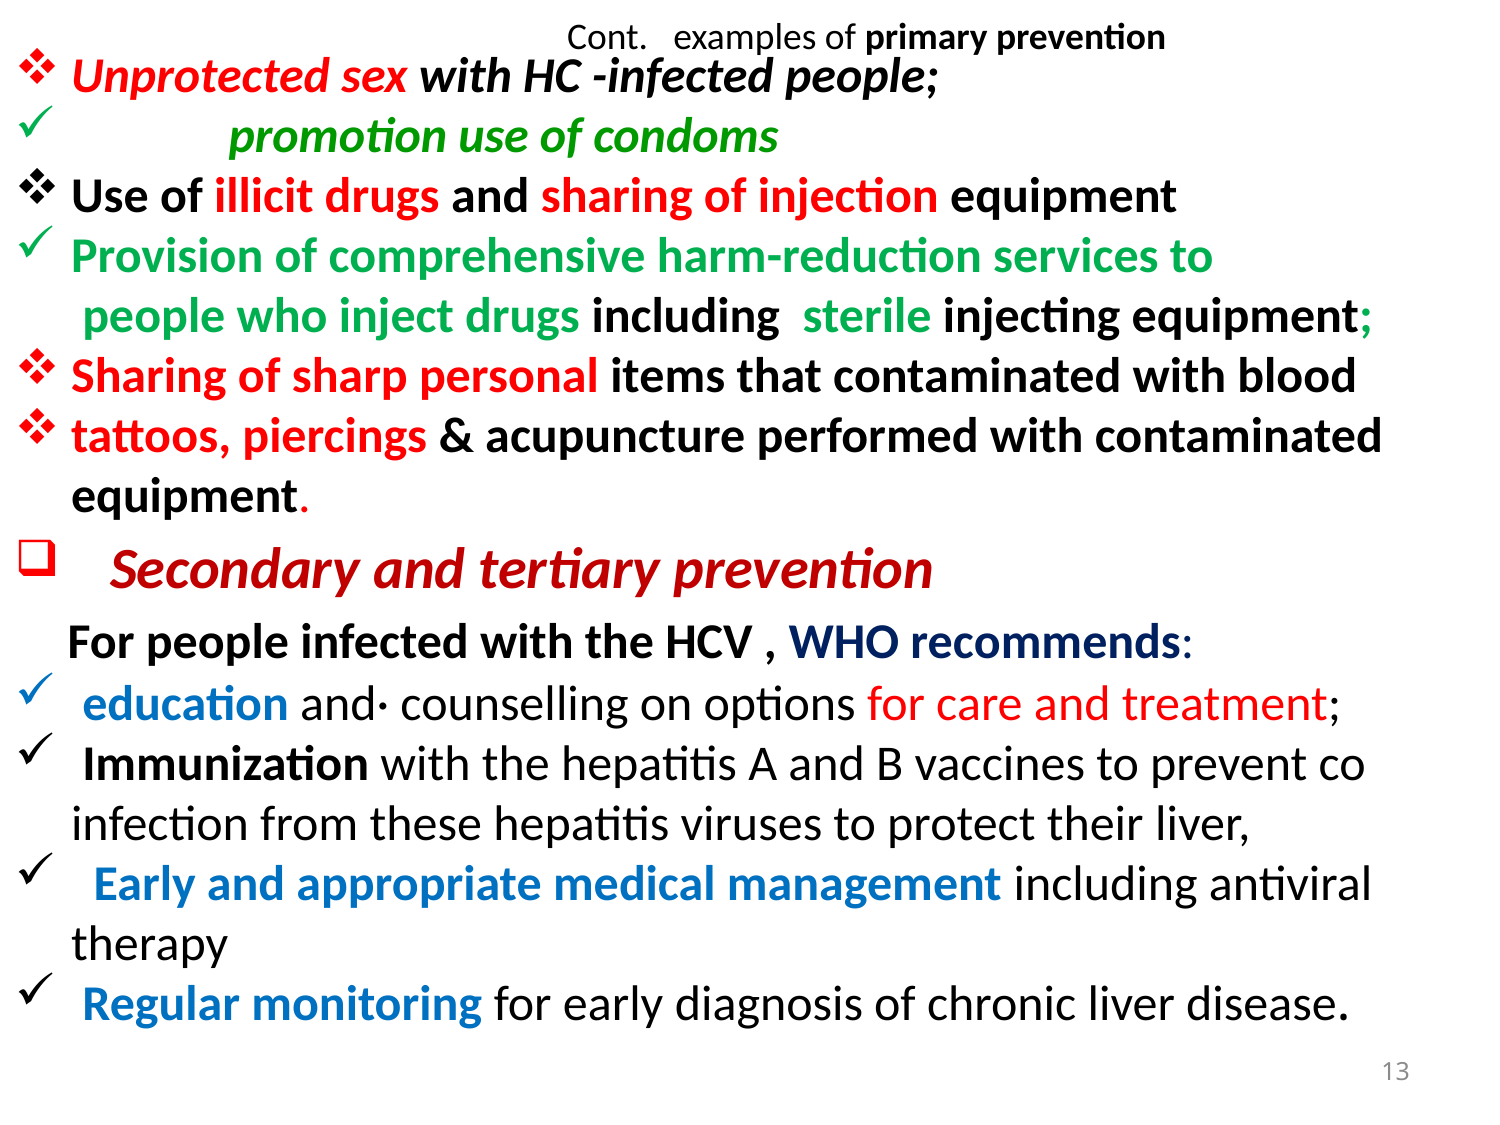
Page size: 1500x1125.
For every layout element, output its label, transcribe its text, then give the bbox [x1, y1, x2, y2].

text_box Secondary and tertiary prevention For people infected with the HCV , WHO recommends: education and· counselling on options for care and treatment; Immunization with the hepatitis A and B vaccines to prevent co infection from these hepatitis viruses to protect their liver, Early and appropriate medical management including antiviral therapy Regular monitoring for early diagnosis of chronic liver disease. [0, 530, 1439, 1038]
slide_number 13 [1074, 1042, 1425, 1103]
text_box Unprotected sex with HC -infected people; promotion use of condoms Use of illicit drugs and sharing of injection equipment Provision of comprehensive harm-reduction services to people who inject drugs including sterile injecting equipment; Sharing of sharp personal items that contaminated with blood tattoos, piercings & acupuncture performed with contaminated equipment. [0, 34, 1500, 530]
text_box Cont. examples of primary prevention [552, 4, 1182, 65]
